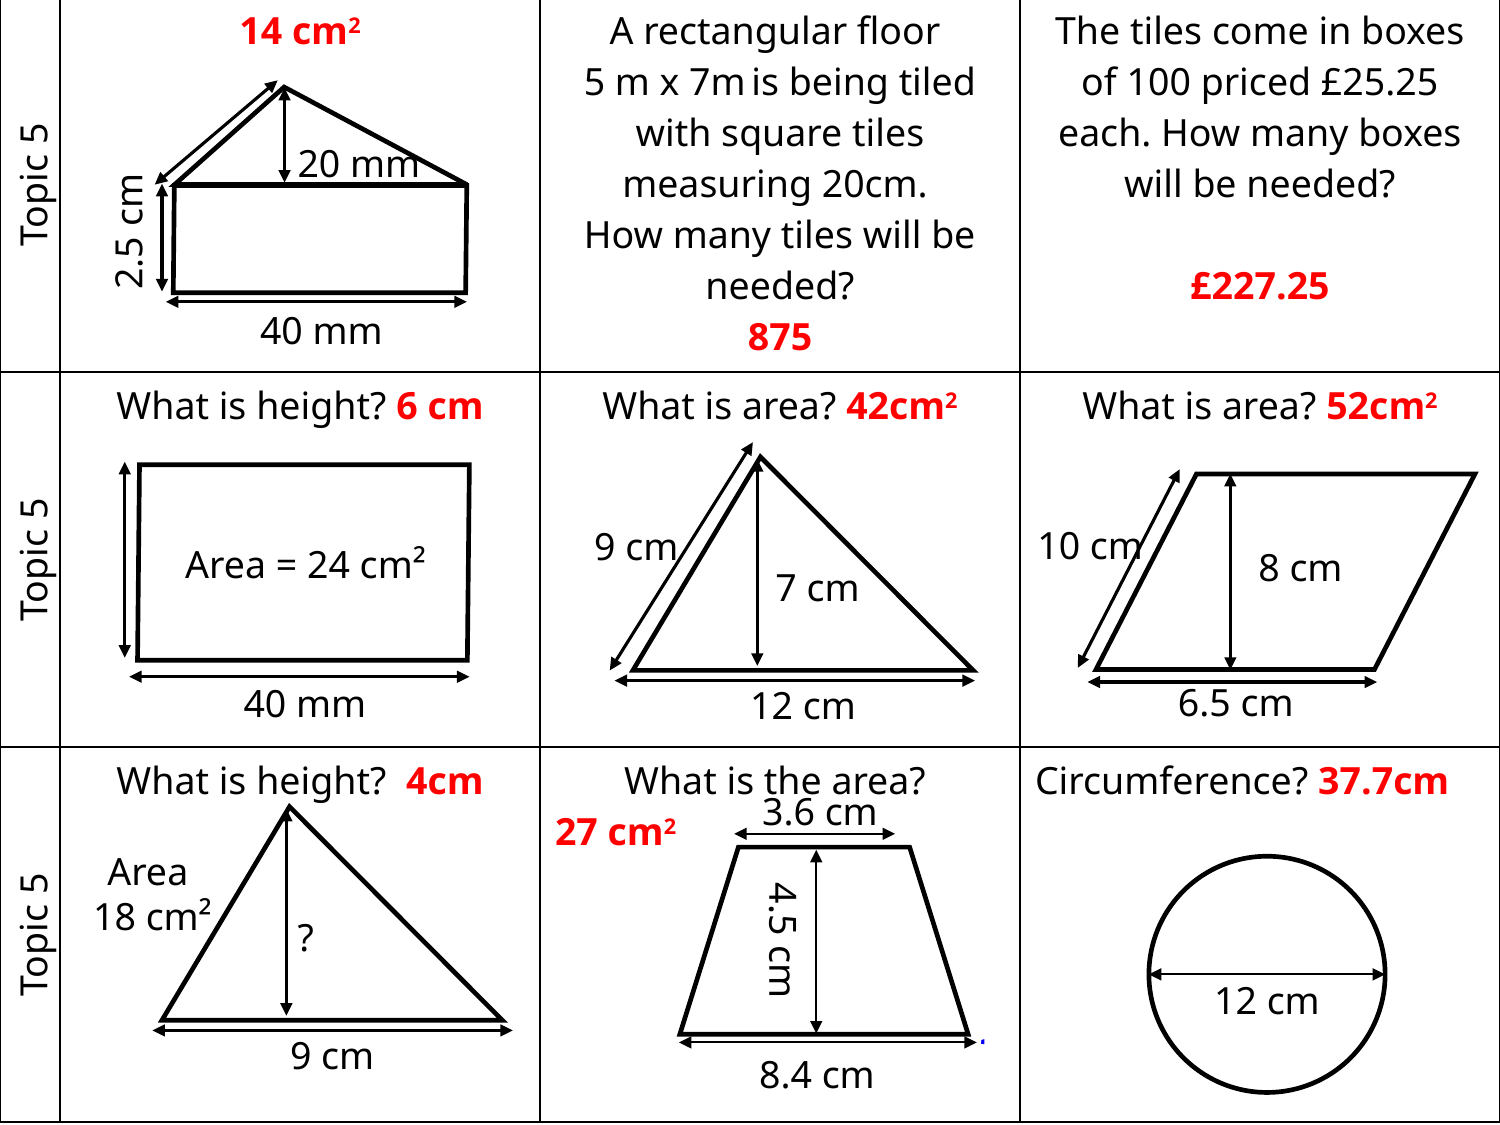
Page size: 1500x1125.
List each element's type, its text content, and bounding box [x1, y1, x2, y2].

table_cell What is height? 4cm [61, 748, 539, 1121]
table_header A rectangular floor 5 m x 7m is being tiled with square tiles measuring 20cm. How many tiles will be needed? 875 [541, 0, 1019, 371]
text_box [1019, 469, 1475, 733]
table_header Topic 5 [1, 0, 59, 371]
table_cell What is the area? 27 cm2 [541, 748, 1019, 1121]
table_cell What is height? 6 cm [61, 373, 539, 746]
table_header The tiles come in boxes of 100 priced £25.25 each. How many boxes will be needed? £227.25 [1021, 0, 1499, 371]
table_cell Circumference? 37.7cm [1021, 748, 1499, 1121]
table_cell What is area? 42cm2 [541, 373, 1019, 746]
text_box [154, 80, 467, 194]
table_cell What is area? 52cm2 [1021, 373, 1499, 746]
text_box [97, 128, 470, 361]
table_cell Topic 5 [1, 373, 59, 746]
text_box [70, 806, 513, 1086]
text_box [565, 442, 975, 736]
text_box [1089, 856, 1445, 1093]
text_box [124, 461, 473, 734]
table_cell Topic 5 [1, 748, 59, 1121]
table_header 14 cm2 [61, 0, 539, 371]
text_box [666, 793, 990, 1092]
